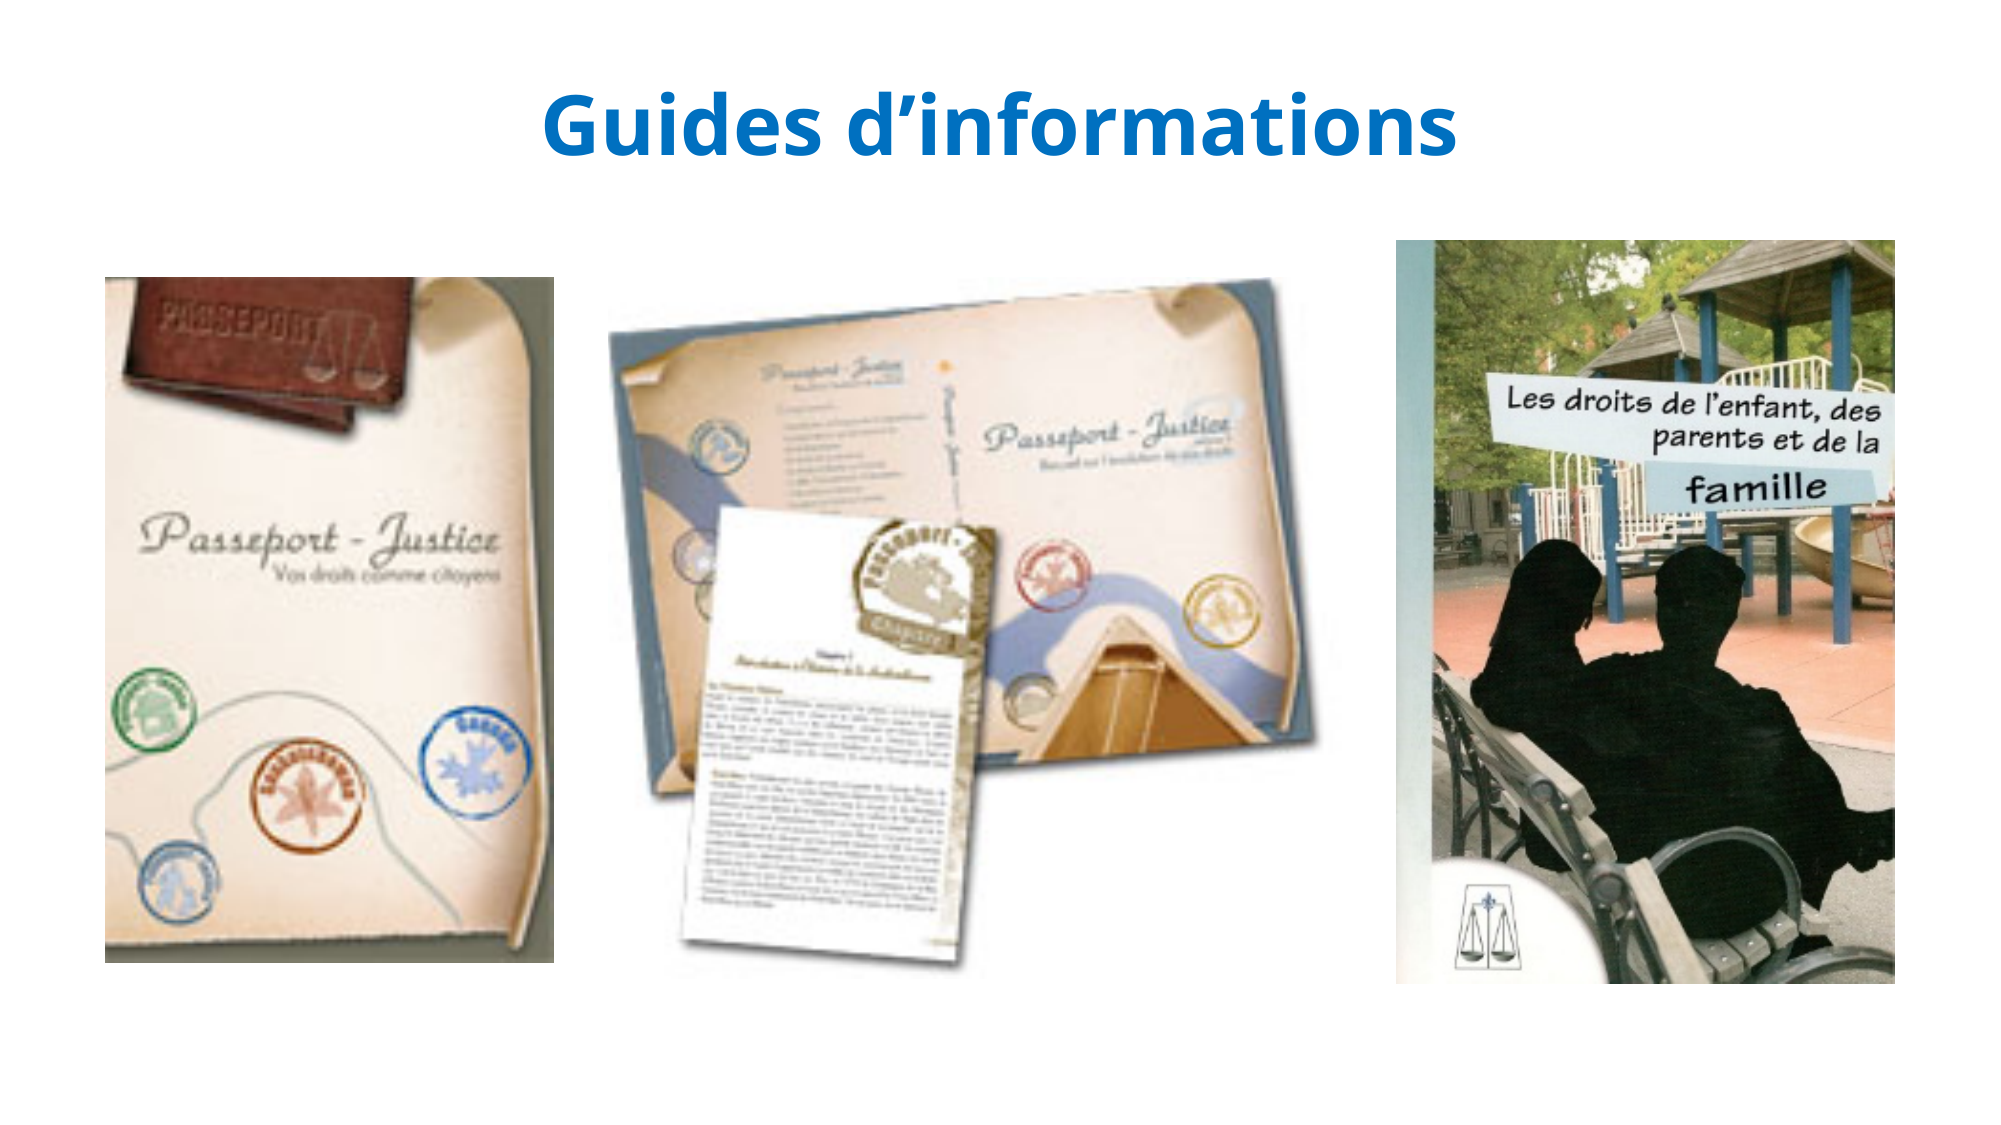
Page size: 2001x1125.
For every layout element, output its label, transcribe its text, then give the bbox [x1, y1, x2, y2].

picture [608, 277, 1342, 979]
title Guides d’informations [137, 59, 1863, 278]
picture [105, 277, 554, 963]
picture [1396, 240, 1895, 984]
